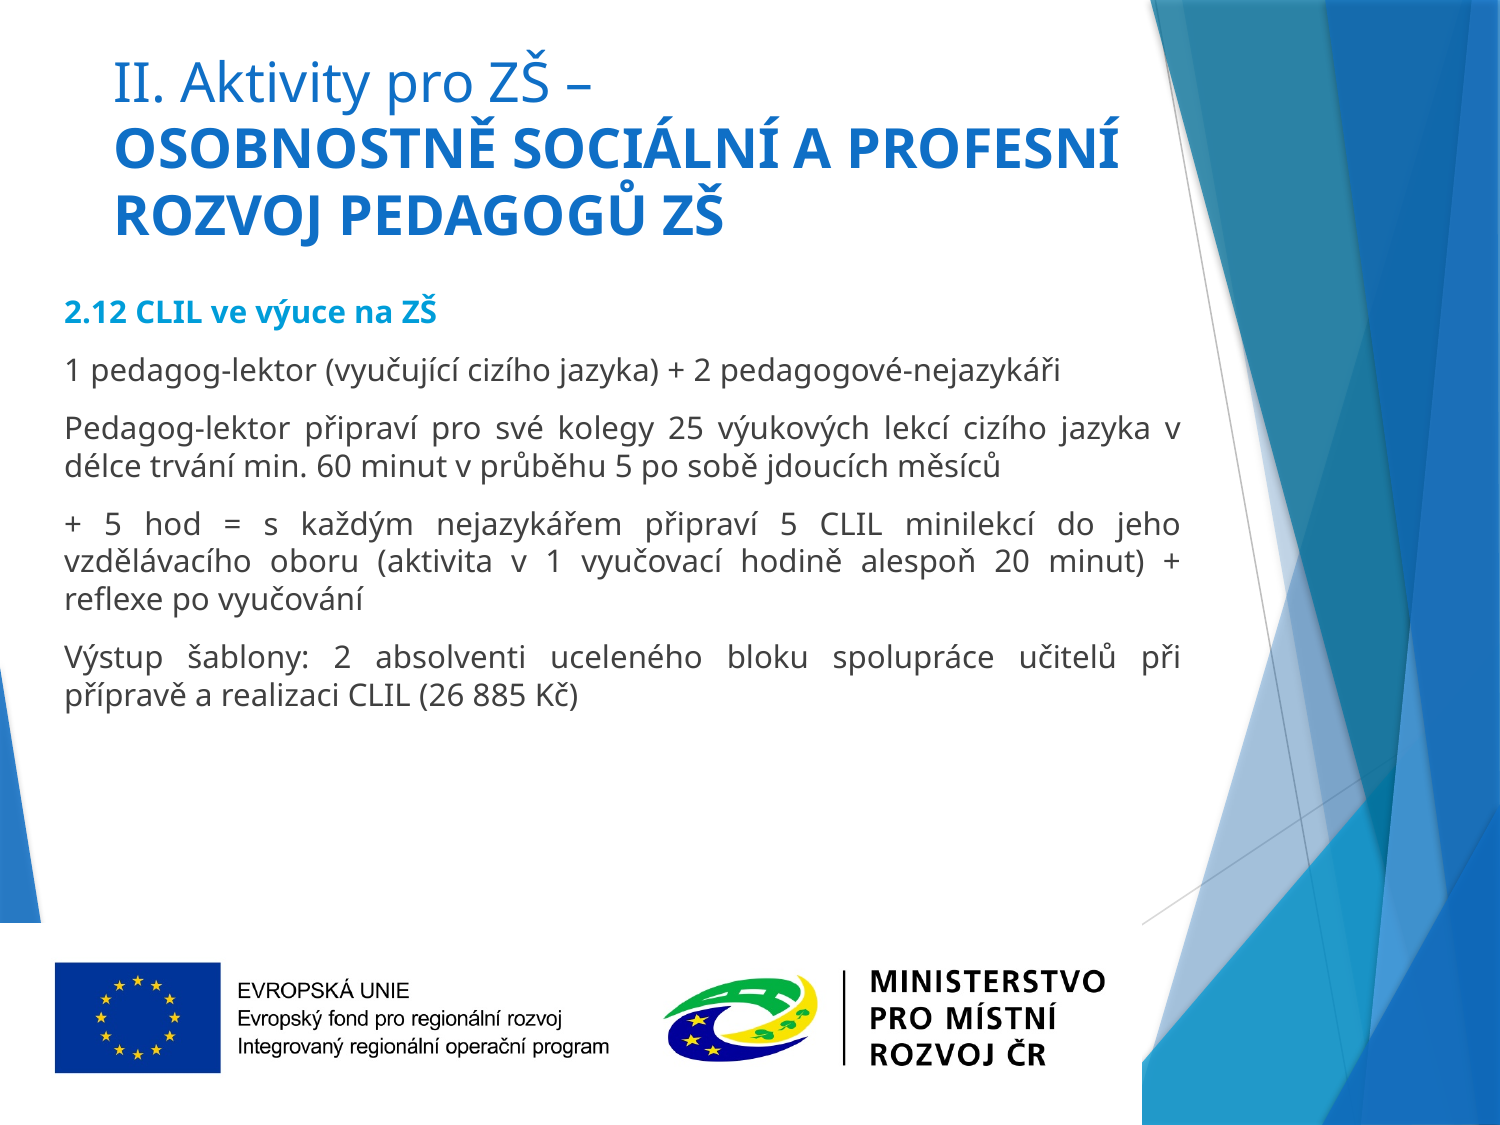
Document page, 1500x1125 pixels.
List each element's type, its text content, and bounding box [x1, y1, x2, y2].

title II. Aktivity pro ZŠ – OSOBNOSTNĚ SOCIÁLNÍ A PROFESNÍ ROZVOJ PEDAGOGŮ ZŠ [98, 39, 1178, 257]
text_box [0, 923, 1142, 1125]
picture [18, 923, 1141, 1110]
list 2.12 CLIL ve výuce na ZŠ 1 pedagog-lektor (vyučující cizího jazyka) + 2 pedagogové-nejazykáři Pedagog-lektor připraví pro své kolegy 25 výukových lekcí cizího jazyka v délce trvání min. 60 minut v průběhu 5 po sobě jdoucích měsíců + 5 hod = s každým nejazykářem připraví 5 CLIL minilekcí do jeho vzdělávacího oboru (aktivita v 1 vyučovací hodině alespoň 20 minut) + reflexe po vyučování Výstup šablony: 2 absolventi uceleného bloku spolupráce učitelů při přípravě a realizaci CLIL (26 885 Kč) [49, 284, 1198, 936]
